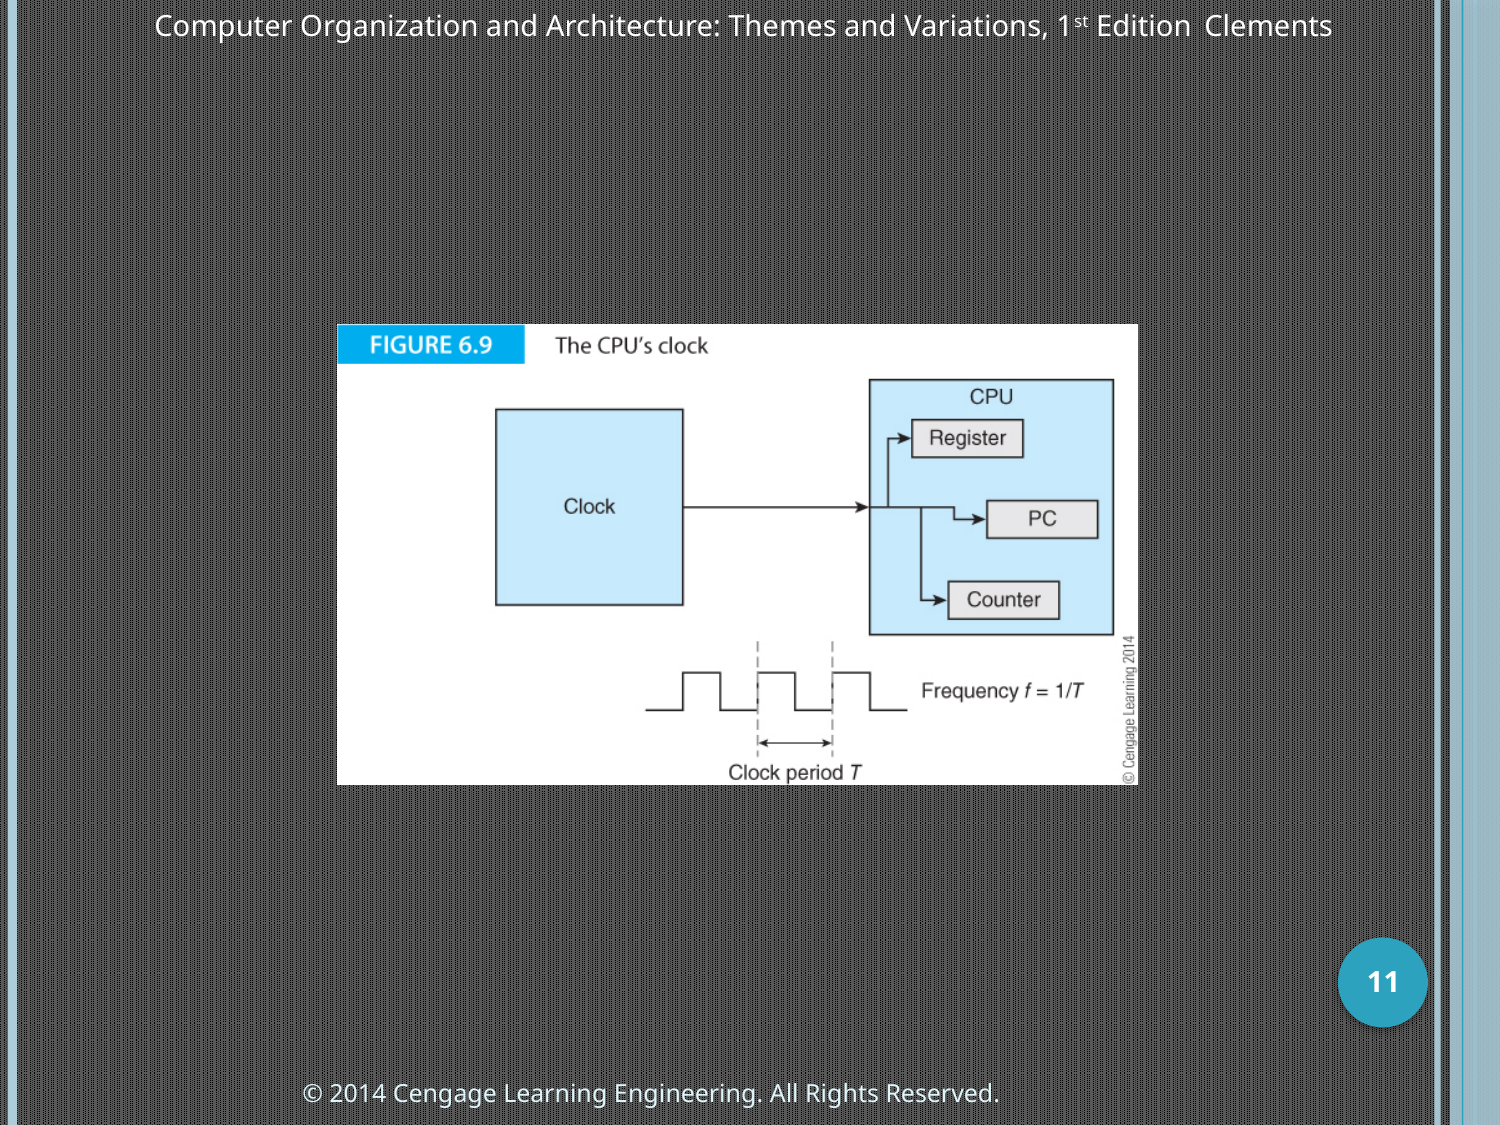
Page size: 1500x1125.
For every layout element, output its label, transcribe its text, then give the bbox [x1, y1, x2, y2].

text_box Computer Organization and Architecture: Themes and Variations, 1st Edition Clements [50, 0, 1438, 50]
picture [336, 324, 1139, 785]
slide_number 11 [1333, 940, 1434, 1027]
footer © 2014 Cengage Learning Engineering. All Rights Reserved. [287, 1065, 1138, 1125]
